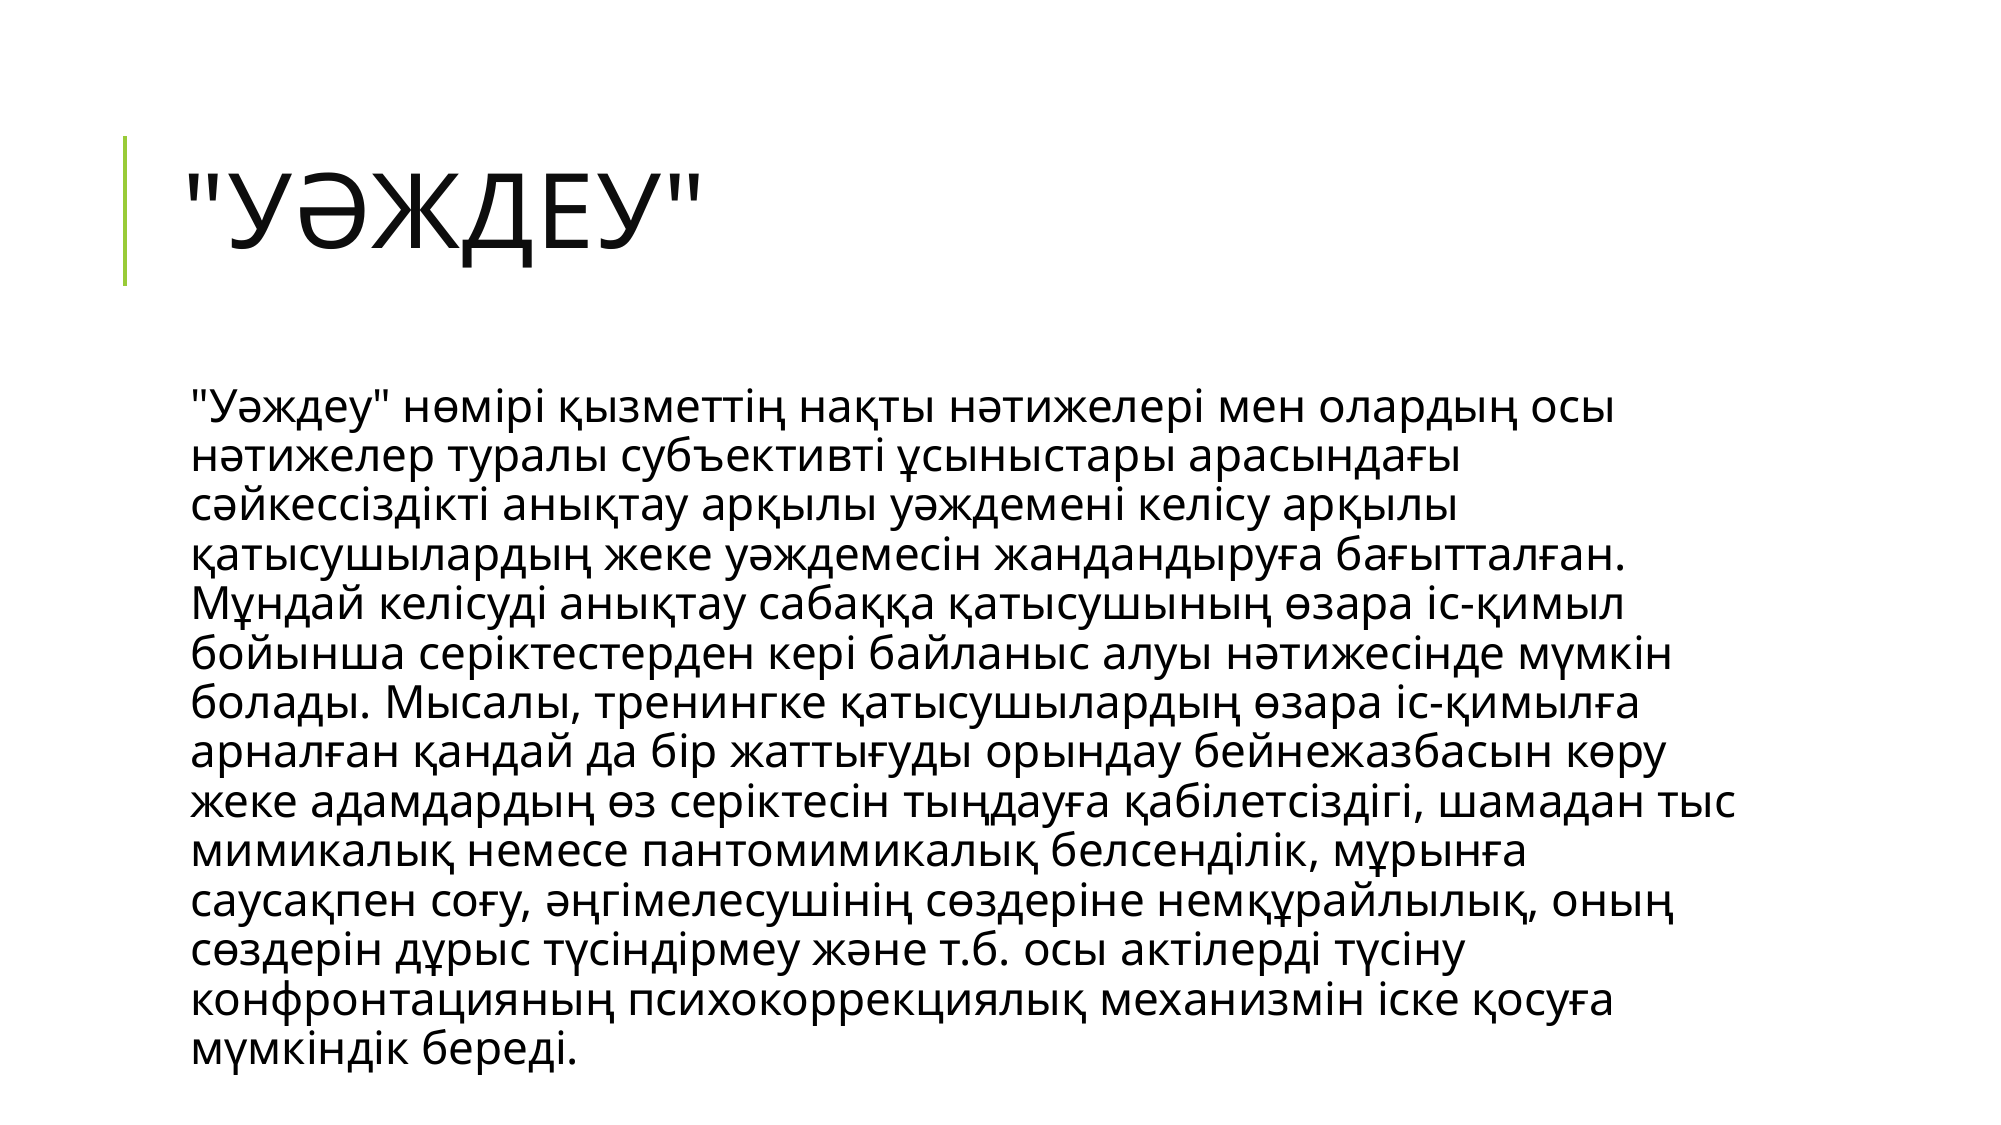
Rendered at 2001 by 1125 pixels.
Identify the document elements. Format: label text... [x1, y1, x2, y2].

title "Уәждеу" [168, 96, 1763, 342]
list "Уәждеу" нөмірі қызметтің нақты нәтижелері мен олардың осы нәтижелер туралы субъективті ұсыныстары арасындағы сәйкессіздікті анықтау арқылы уәждемені келісу арқылы қатысушылардың жеке уәждемесін жандандыруға бағытталған. Мұндай келісуді анықтау сабаққа қатысушының өзара іс-қимыл бойынша серіктестерден кері байланыс алуы нәтижесінде мүмкін болады. Мысалы, тренингке қатысушылардың өзара іс-қимылға арналған қандай да бір жаттығуды орындау бейнежазбасын көру жеке адамдардың өз серіктесін тыңдауға қабілетсіздігі, шамадан тыс мимикалық немесе пантомимикалық белсенділік, мұрынға саусақпен соғу, әңгімелесушінің сөздеріне немқұрайлылық, оның сөздерін дұрыс түсіндірмеу және т.б. осы актілерді түсіну конфронтацияның психокоррекциялық механизмін іске қосуға мүмкіндік береді. [168, 375, 1763, 1035]
